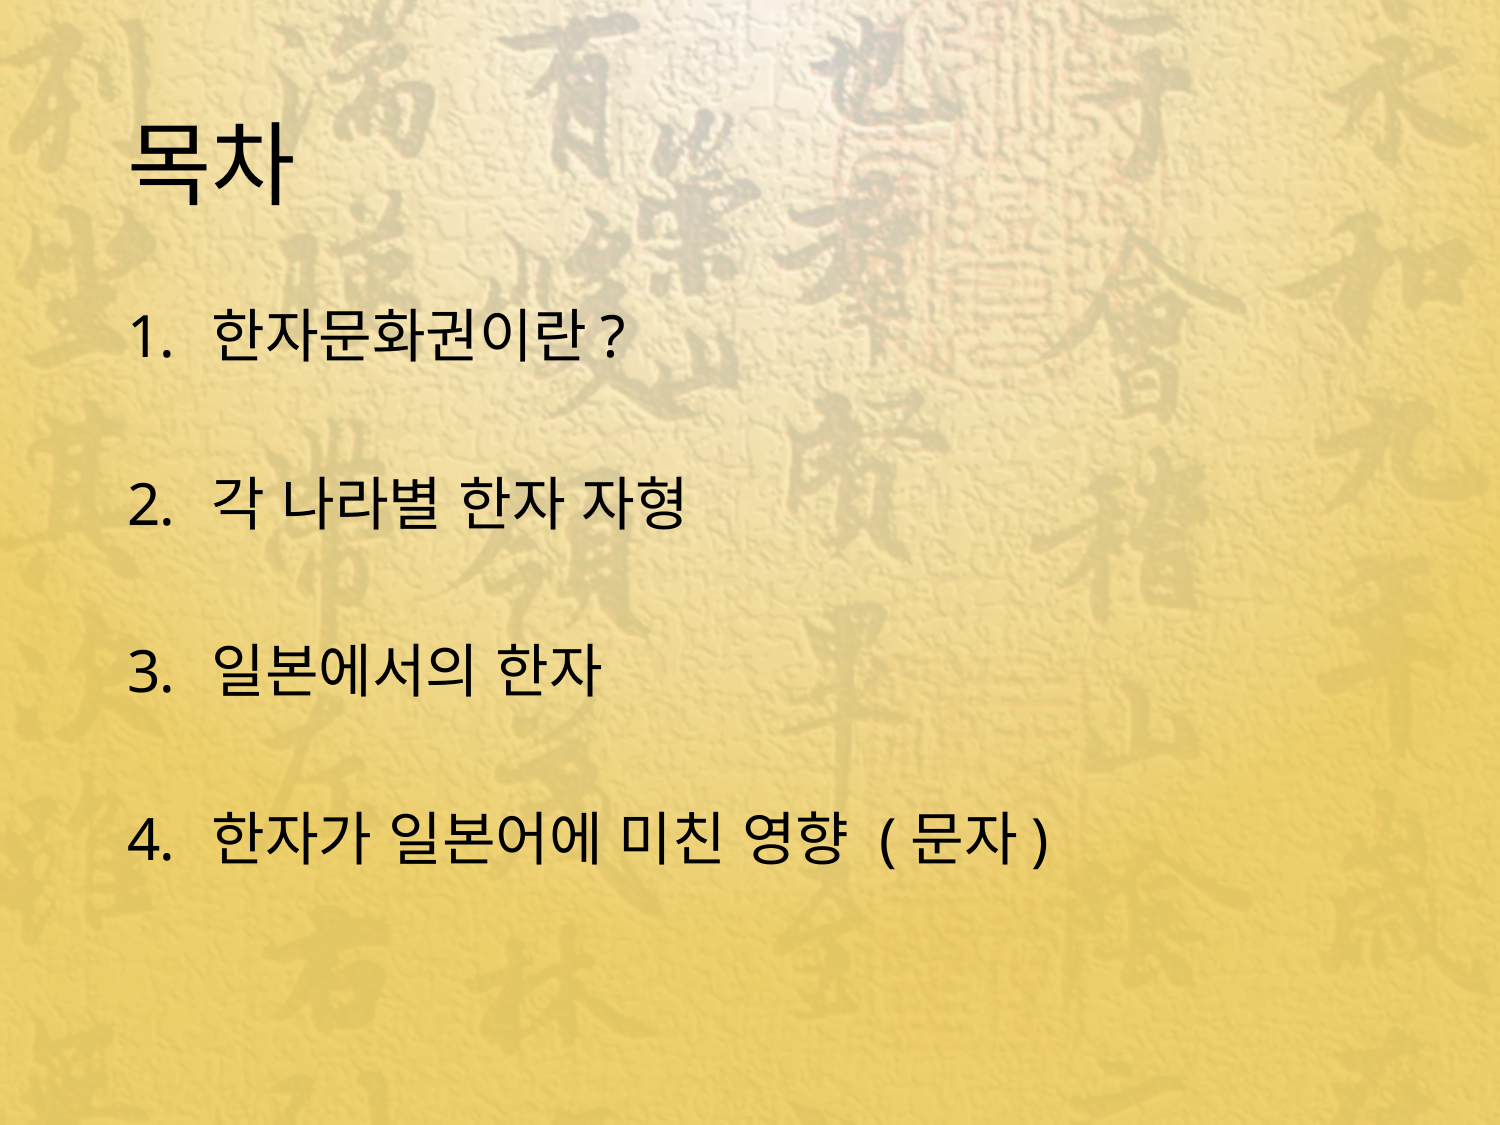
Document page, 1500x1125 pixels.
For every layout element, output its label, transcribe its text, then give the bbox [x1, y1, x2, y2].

list 한자문화권이란? 각 나라별 한자 자형 일본에서의 한자 한자가 일본어에 미친 영향 (문자) [112, 299, 1388, 1014]
title 목차 [112, 60, 1388, 278]
